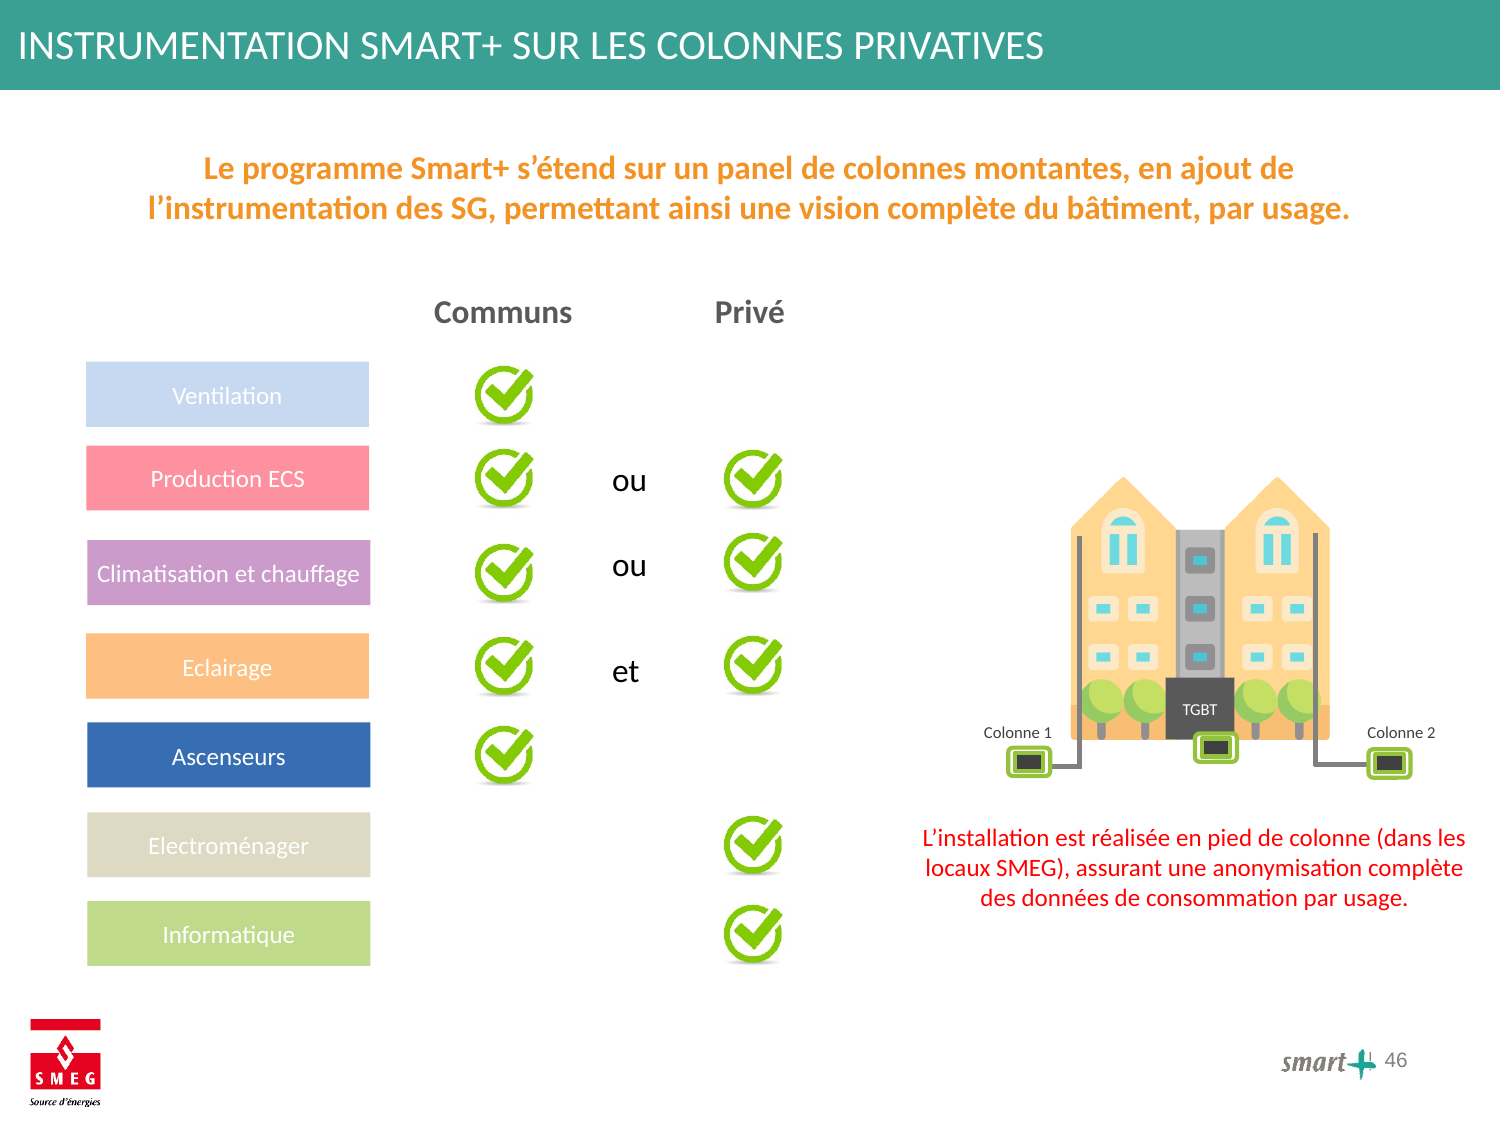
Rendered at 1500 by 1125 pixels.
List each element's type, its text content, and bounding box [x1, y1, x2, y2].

text_box Ventilation [84, 360, 371, 429]
text_box Electroménager [85, 810, 372, 879]
picture [462, 532, 544, 613]
text_box Colonne 2 [1323, 714, 1490, 749]
picture [712, 438, 794, 602]
picture [462, 437, 544, 519]
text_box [1194, 733, 1238, 763]
text_box Le programme Smart+ s’étend sur un panel de colonnes montantes, en ajout de l’instrumentation des SG, permettant ainsi une vision complète du bâtiment, par usage. [95, 146, 1405, 227]
text_box ou [606, 457, 678, 498]
text_box Climatisation et chauffage [85, 538, 372, 607]
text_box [1007, 747, 1051, 777]
title Instrumentation Smart+ sur les colonnes privatives [0, 0, 1500, 90]
text_box L’installation est réalisée en pied de colonne (dans les locaux SMEG), assurant une anonymisation complète des données de consommation par usage. [900, 821, 1489, 912]
picture [1281, 1049, 1376, 1080]
text_box ou [606, 542, 678, 583]
text_box et [606, 648, 678, 689]
picture [1068, 477, 1332, 740]
text_box Privé [692, 290, 808, 331]
text_box Ascenseurs [85, 720, 372, 789]
picture [712, 624, 794, 705]
picture [29, 1019, 101, 1107]
picture [712, 893, 794, 974]
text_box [1368, 748, 1411, 778]
text_box Colonne 1 [930, 714, 1073, 749]
picture [462, 354, 544, 435]
text_box Informatique [85, 899, 372, 968]
picture [712, 803, 794, 885]
picture [462, 714, 544, 796]
picture [462, 625, 544, 707]
text_box Production ECS [84, 443, 371, 512]
text_box Communs [407, 290, 600, 331]
text_box Eclairage [84, 631, 371, 701]
